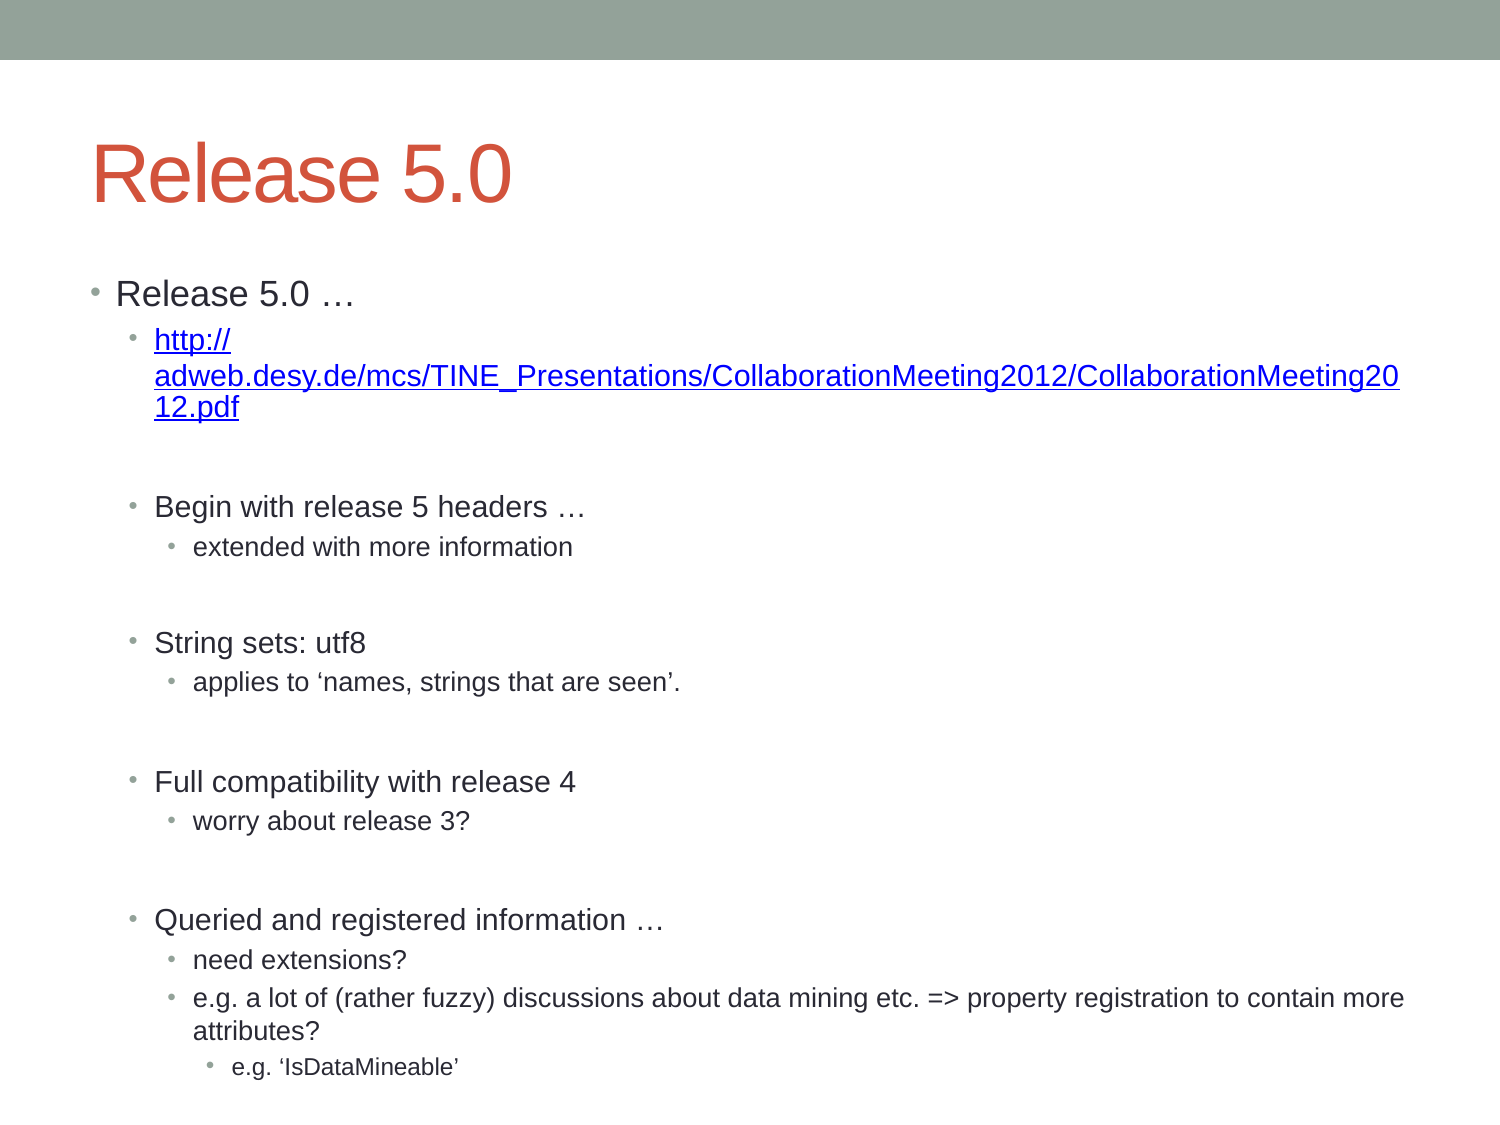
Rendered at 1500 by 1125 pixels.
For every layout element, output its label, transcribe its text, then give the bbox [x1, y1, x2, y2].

list Release 5.0 … http://adweb.desy.de/mcs/TINE_Presentations/CollaborationMeeting2012/CollaborationMeeting2012.pdf Begin with release 5 headers … extended with more information String sets: utf8 applies to ‘names, strings that are seen’. Full compatibility with release 4 worry about release 3? Queried and registered information … need extensions? e.g. a lot of (rather fuzzy) discussions about data mining etc. => property registration to contain more attributes? e.g. ‘IsDataMineable’ [75, 262, 1425, 1063]
title Release 5.0 [75, 87, 1425, 250]
